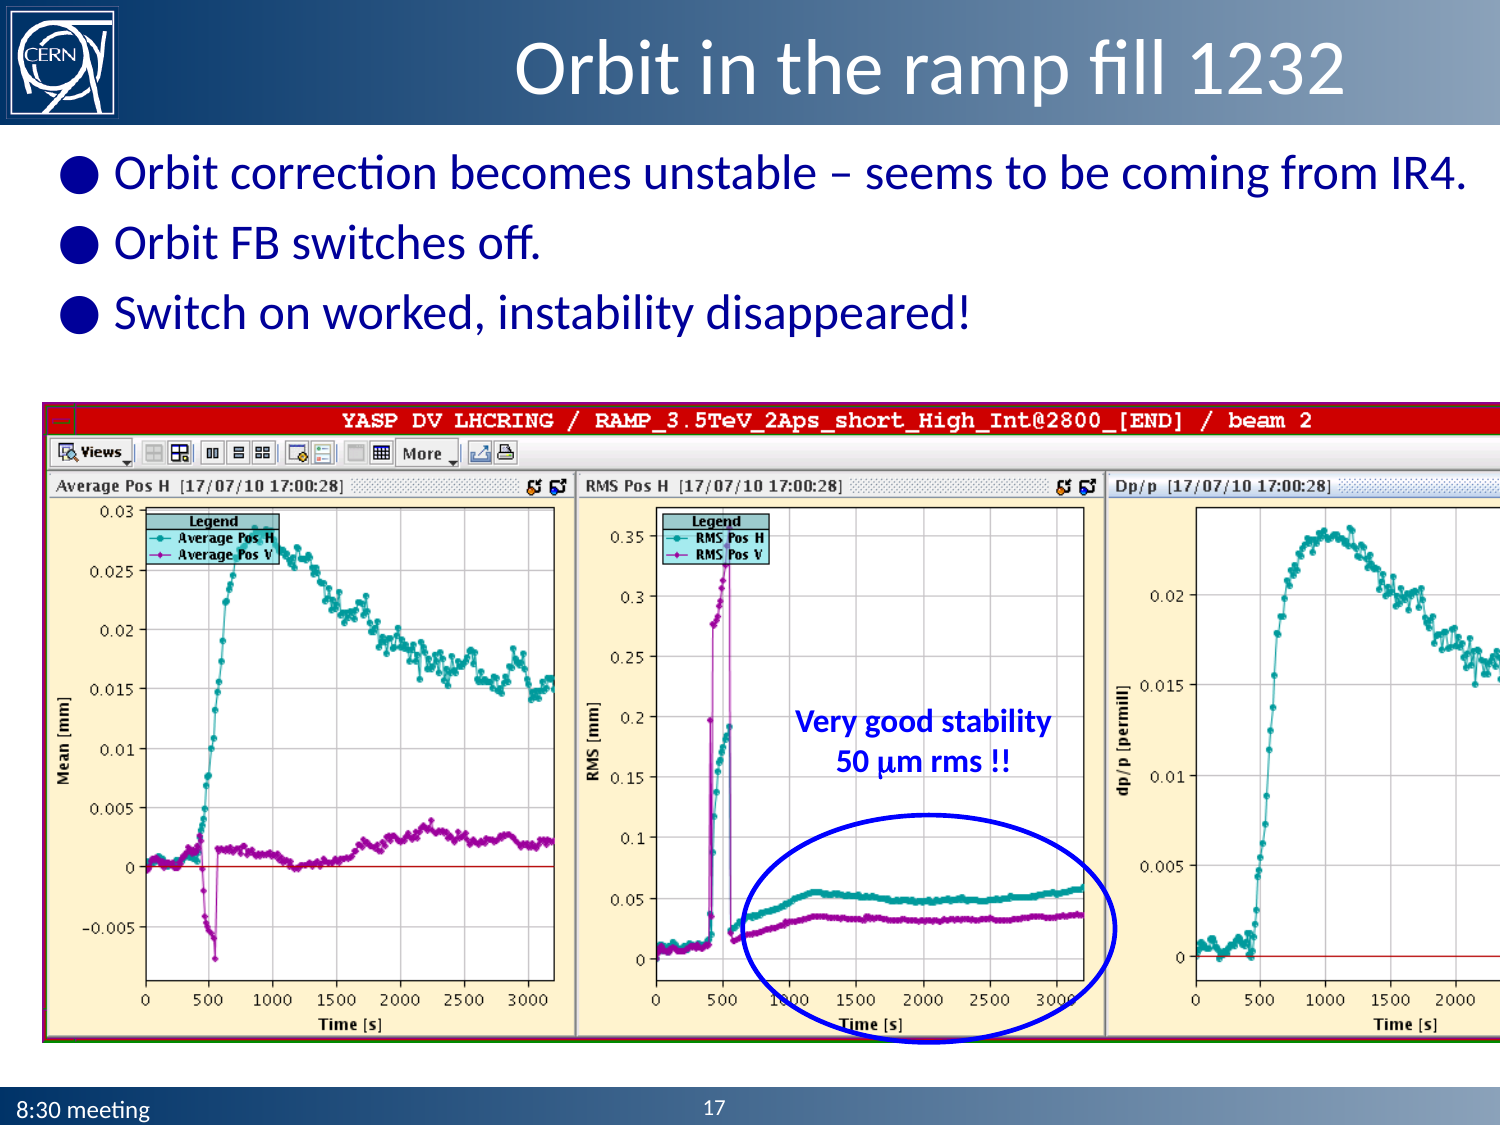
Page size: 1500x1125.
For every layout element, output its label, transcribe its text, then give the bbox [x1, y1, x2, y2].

footer 8:30 meeting [0, 1093, 597, 1125]
list Orbit correction becomes unstable – seems to be coming from IR4. Orbit FB switches off. Switch on worked, instability disappeared! [42, 131, 1500, 401]
slide_number 17 [687, 1089, 876, 1125]
title Orbit in the ramp fill 1232 [124, 0, 1363, 126]
picture [42, 402, 1500, 1043]
picture [6, 6, 119, 119]
